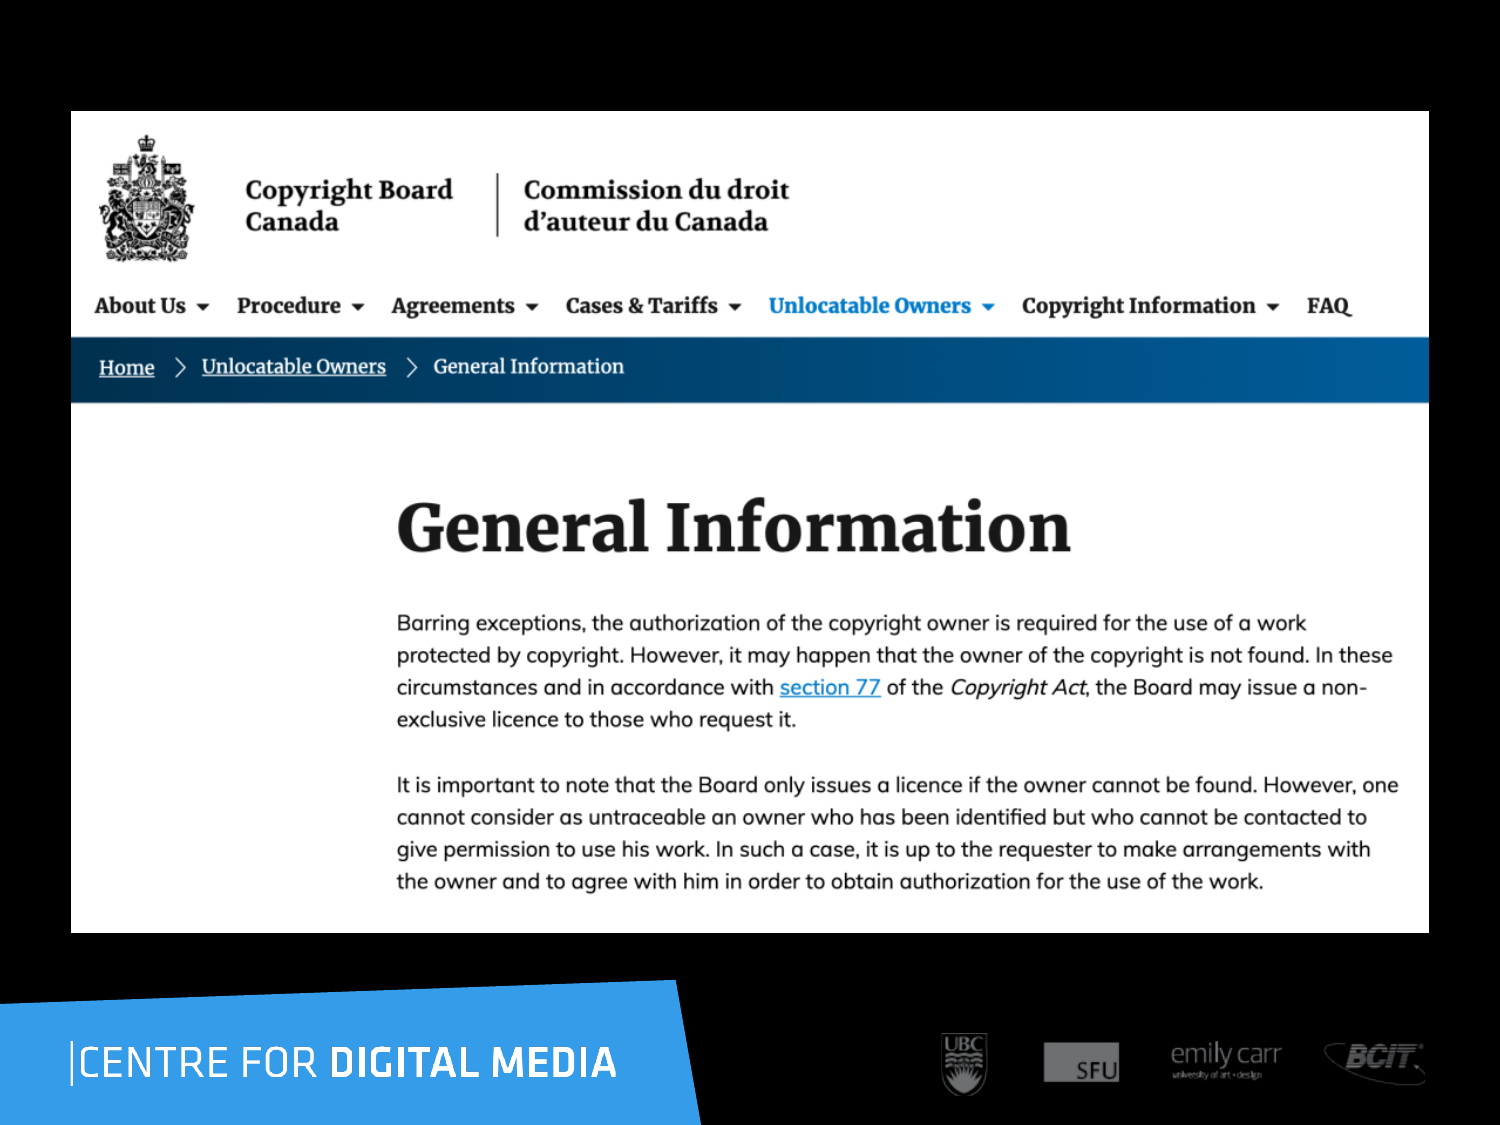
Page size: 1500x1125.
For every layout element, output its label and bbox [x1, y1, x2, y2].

picture [71, 110, 1429, 933]
